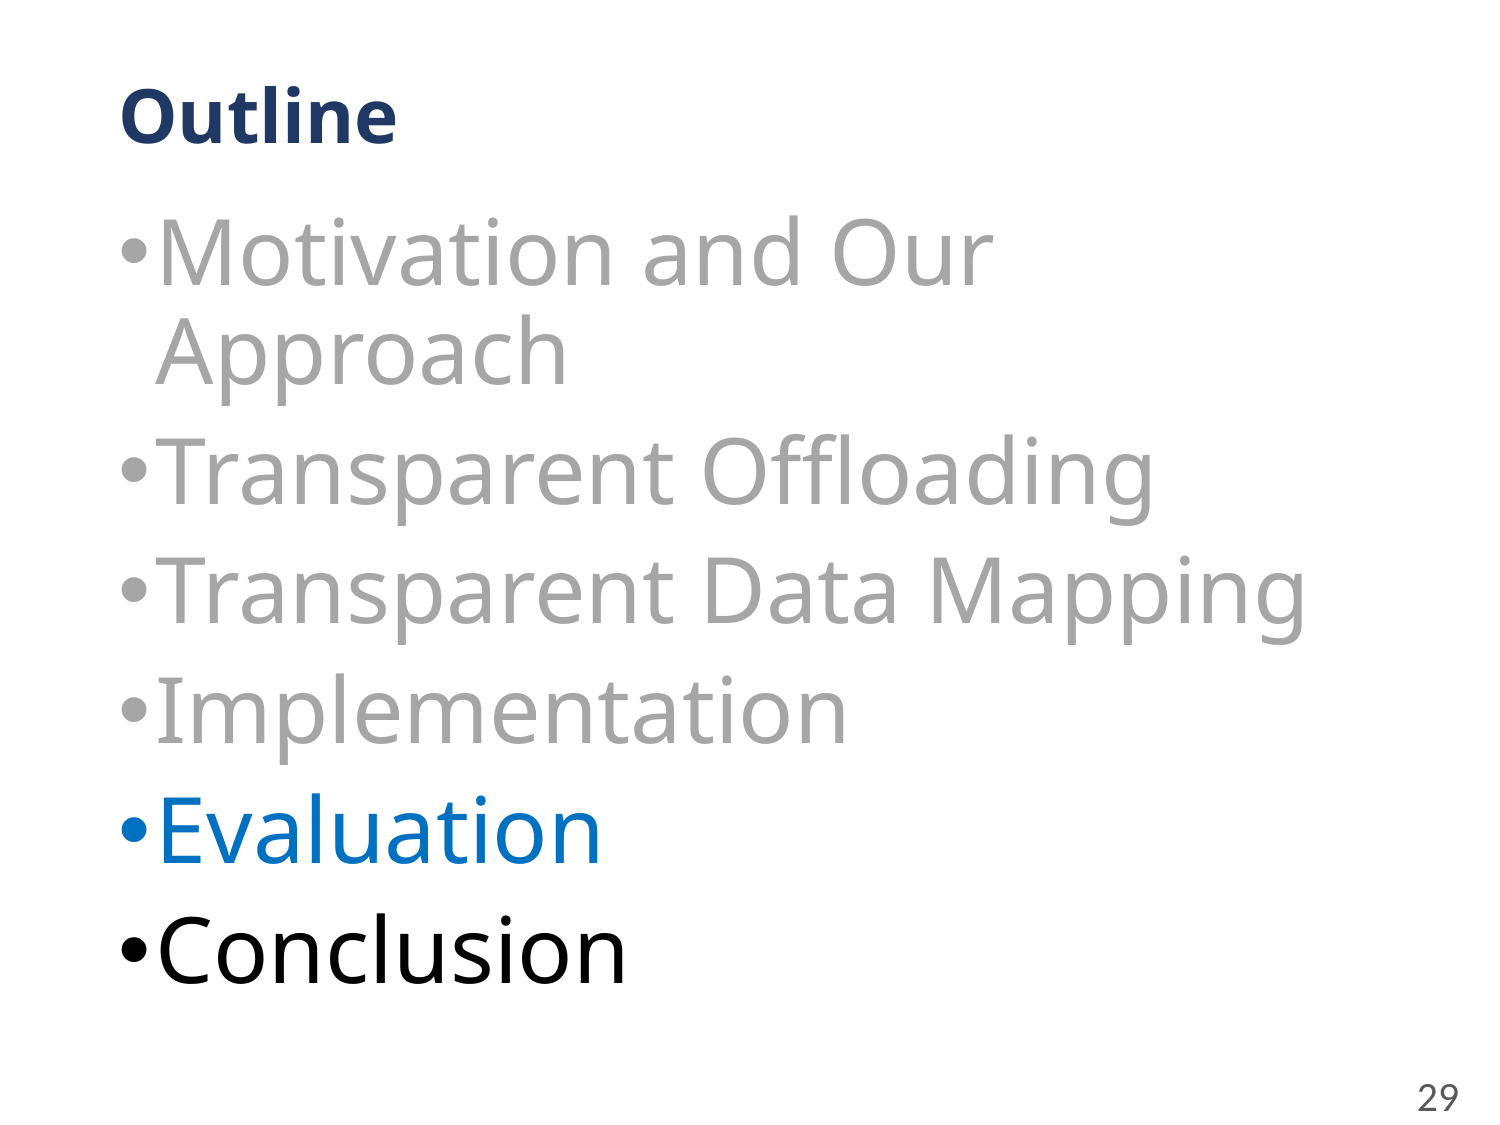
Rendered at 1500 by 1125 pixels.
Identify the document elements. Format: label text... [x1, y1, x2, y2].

list Motivation and Our Approach Transparent Offloading Transparent Data Mapping Implementation Evaluation Conclusion [103, 198, 1397, 1014]
title Outline [103, 59, 1397, 179]
slide_number 29 [1136, 1064, 1475, 1125]
